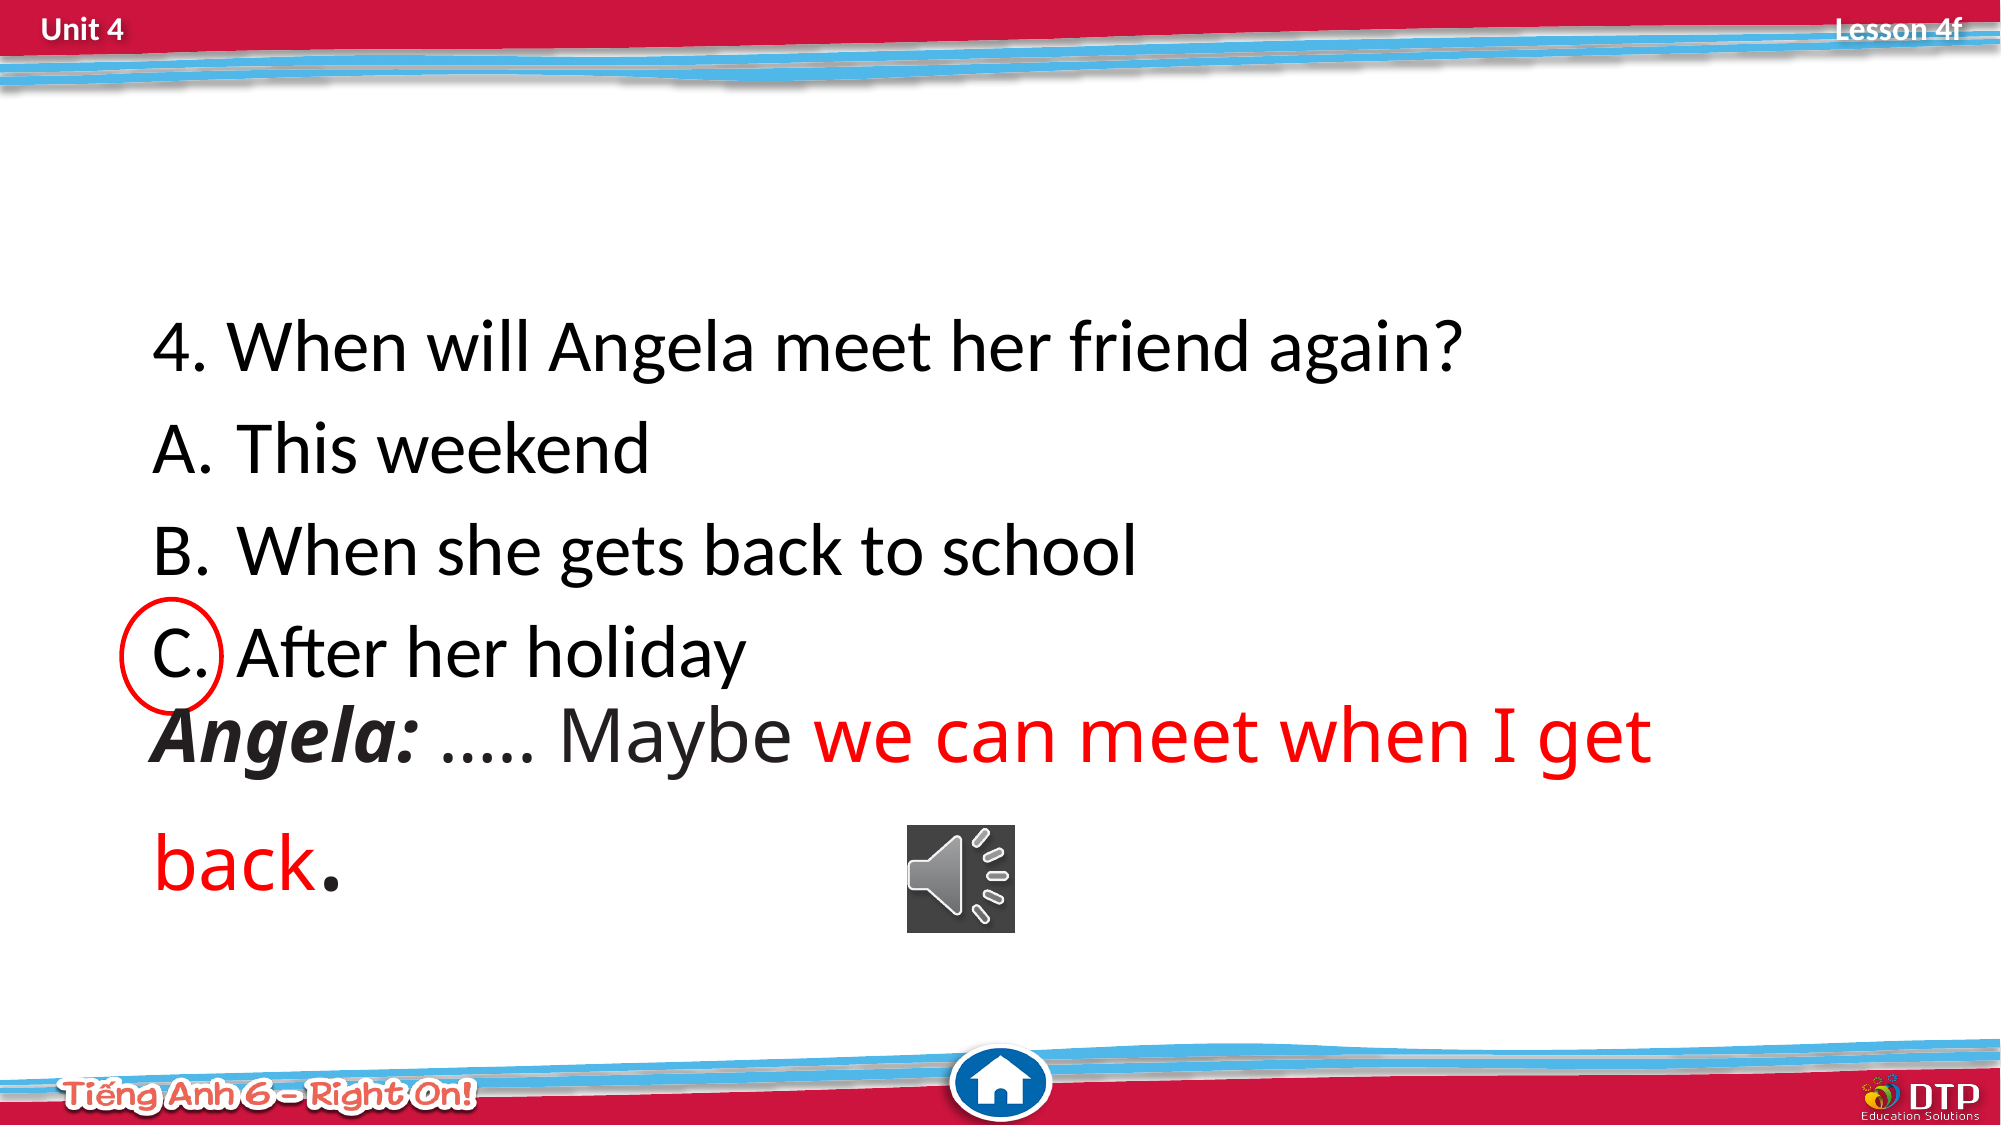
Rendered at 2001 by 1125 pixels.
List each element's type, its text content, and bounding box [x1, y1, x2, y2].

picture [0, 0, 2000, 1125]
text_box Angela: ….. Maybe we can meet when I get back. [137, 680, 1749, 1056]
text_box [120, 598, 223, 700]
list 4. When will Angela meet her friend again? This weekend When she gets back to school After her holiday [137, 299, 1863, 1014]
